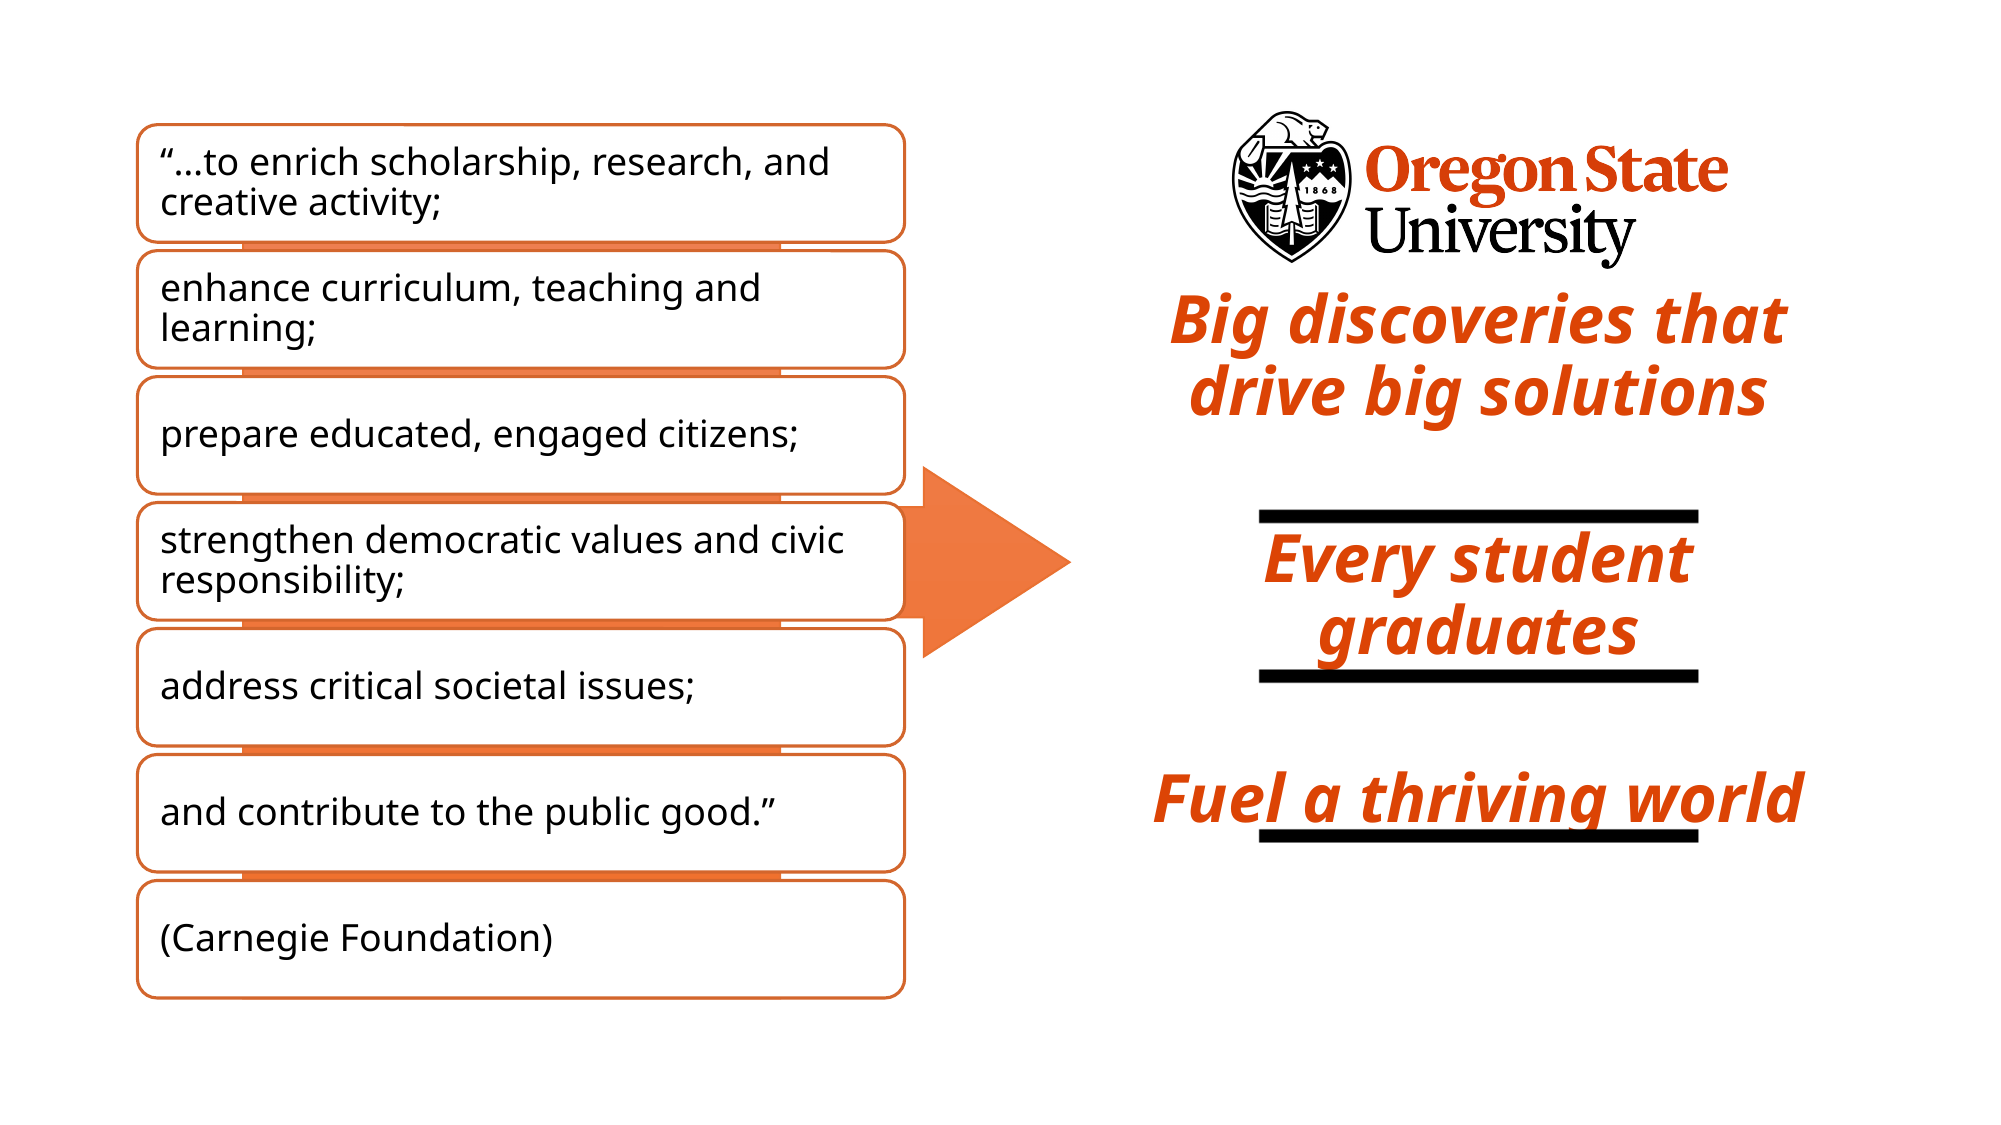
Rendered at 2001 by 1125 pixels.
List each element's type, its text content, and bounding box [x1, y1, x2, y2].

text_box [906, 465, 1072, 659]
picture [1193, 357, 1764, 997]
list Big discoveries that drive big solutions Every student graduates Fuel a thriving world [1095, 109, 1863, 1014]
picture [1229, 108, 1728, 269]
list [136, 108, 906, 1014]
